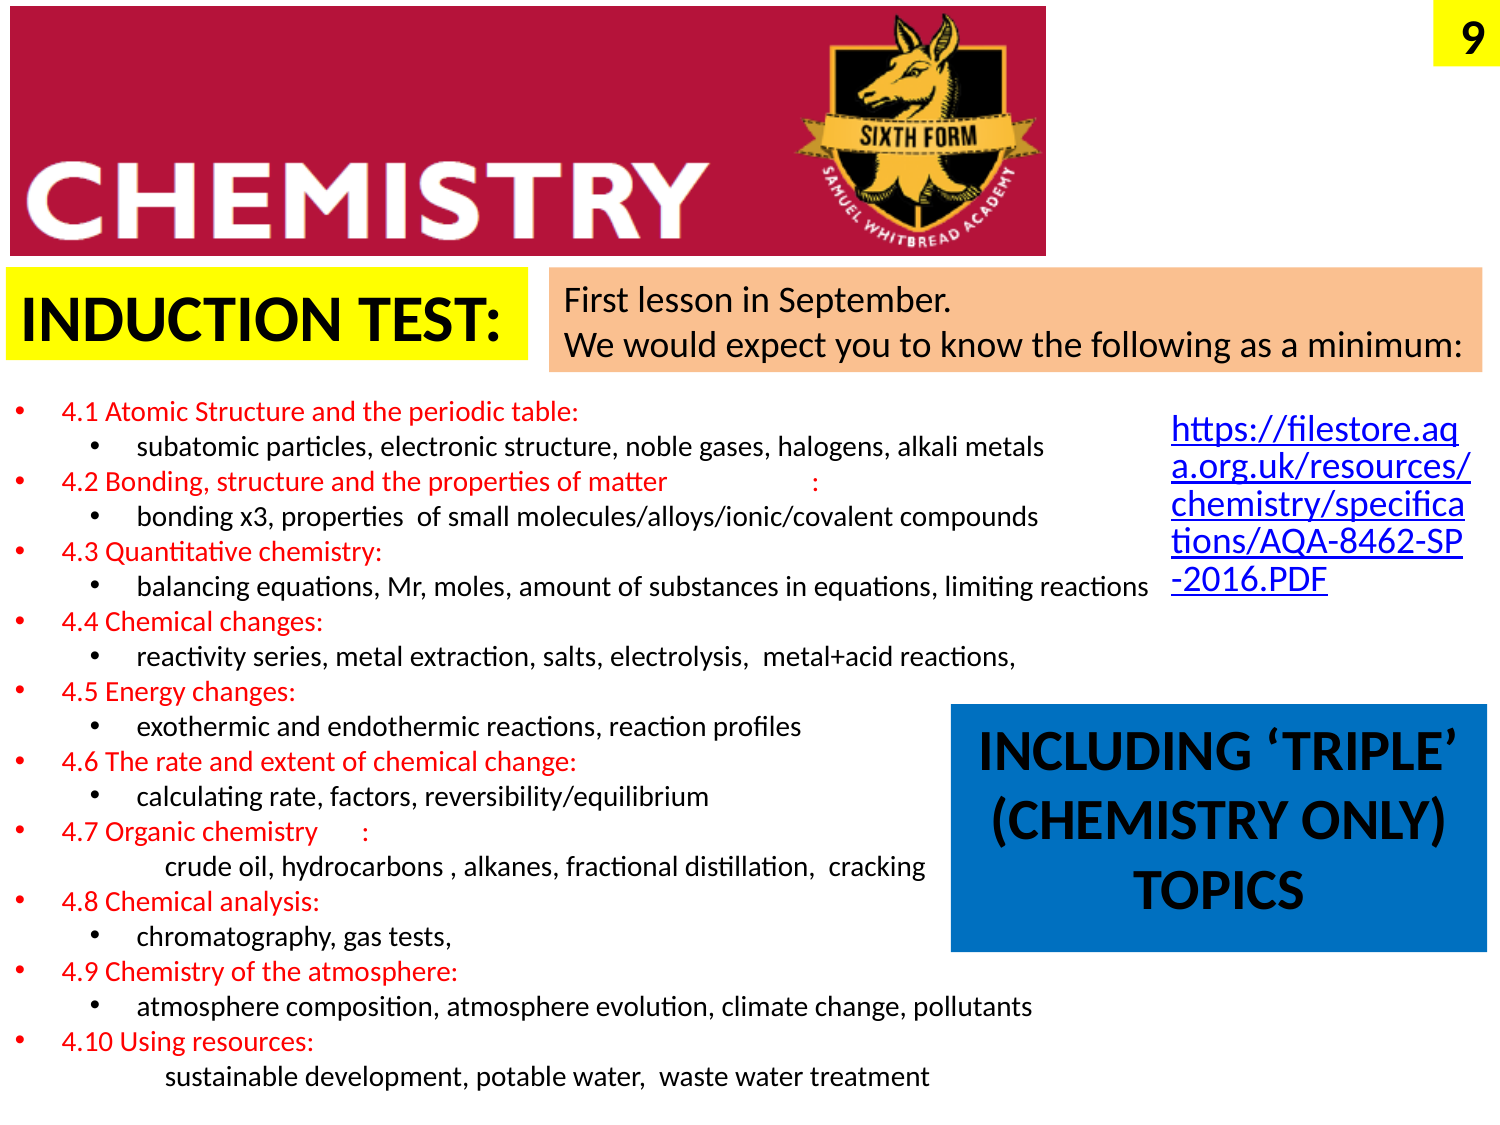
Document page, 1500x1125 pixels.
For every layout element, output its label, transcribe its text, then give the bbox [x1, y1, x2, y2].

text_box 4.1 Atomic Structure and the periodic table: subatomic particles, electronic structure, noble gases, halogens, alkali metals 4.2 Bonding, structure and the properties of matter : bonding x3, properties of small molecules/alloys/ionic/covalent compounds 4.3 Quantitative chemistry: balancing equations, Mr, moles, amount of substances in equations, limiting reactions 4.4 Chemical changes: reactivity series, metal extraction, salts, electrolysis, metal+acid reactions, 4.5 Energy changes: exothermic and endothermic reactions, reaction profiles 4.6 The rate and extent of chemical change: calculating rate, factors, reversibility/equilibrium 4.7 Organic chemistry : crude oil, hydrocarbons , alkanes, fractional distillation, cracking 4.8 Chemical analysis: chromatography, gas tests, 4.9 Chemistry of the atmosphere: atmosphere composition, atmosphere evolution, climate change, pollutants 4.10 Using resources: sustainable development, potable water, waste water treatment [0, 385, 1199, 1100]
text_box 9 [1433, 0, 1500, 67]
text_box https://filestore.aqa.org.uk/resources/chemistry/specifications/AQA-8462-SP-2016.PDF [1156, 396, 1488, 457]
picture [10, 6, 1046, 256]
text_box INDUCTION TEST: [5, 267, 529, 361]
text_box INCLUDING ‘TRIPLE’ (CHEMISTRY ONLY) TOPICS [950, 704, 1488, 953]
text_box First lesson in September. We would expect you to know the following as a minimum: [549, 267, 1483, 373]
